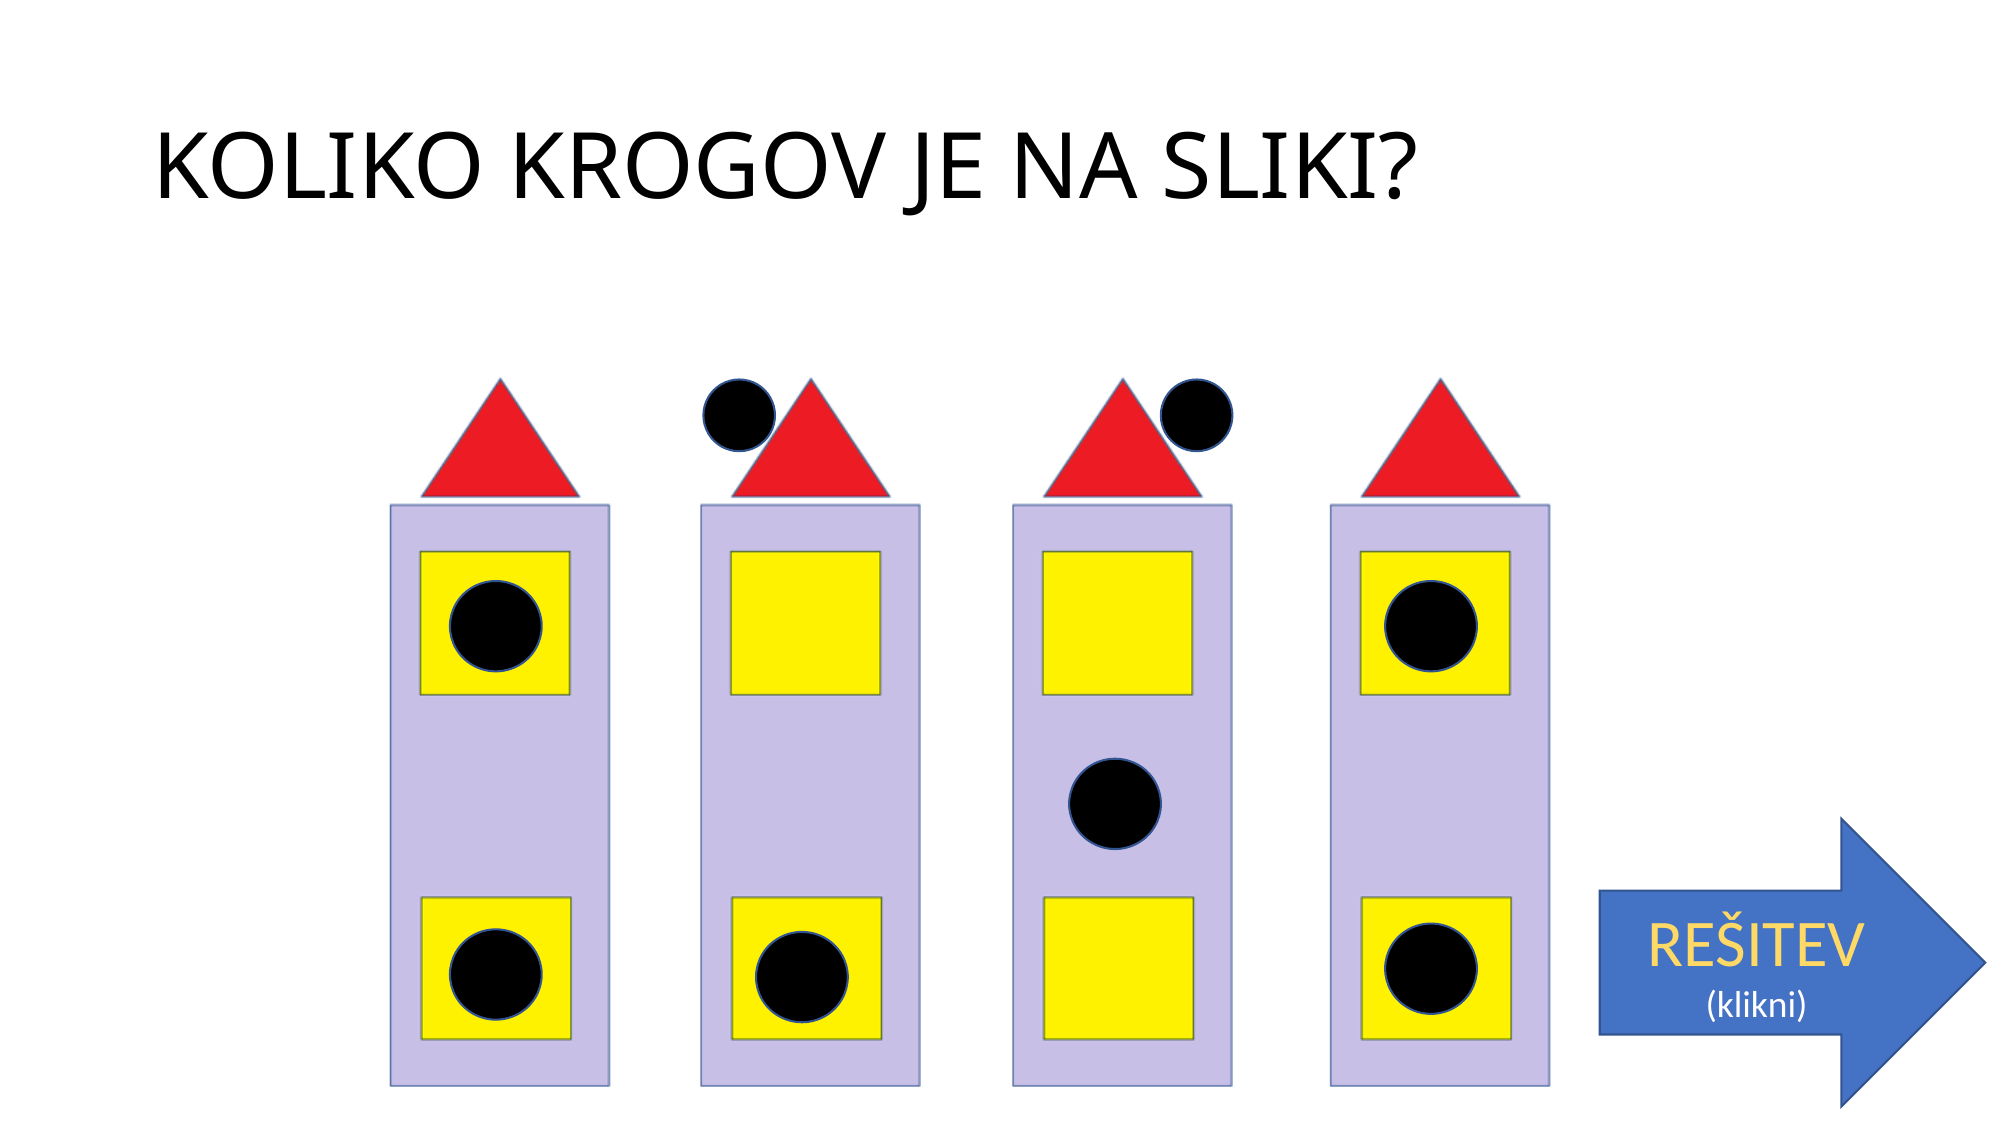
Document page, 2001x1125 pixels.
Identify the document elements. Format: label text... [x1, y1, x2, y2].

title KOLIKO KROGOV JE NA SLIKI? [137, 59, 1863, 278]
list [340, 352, 1595, 1107]
text_box REŠITEV (klikni) [1598, 816, 1987, 1109]
